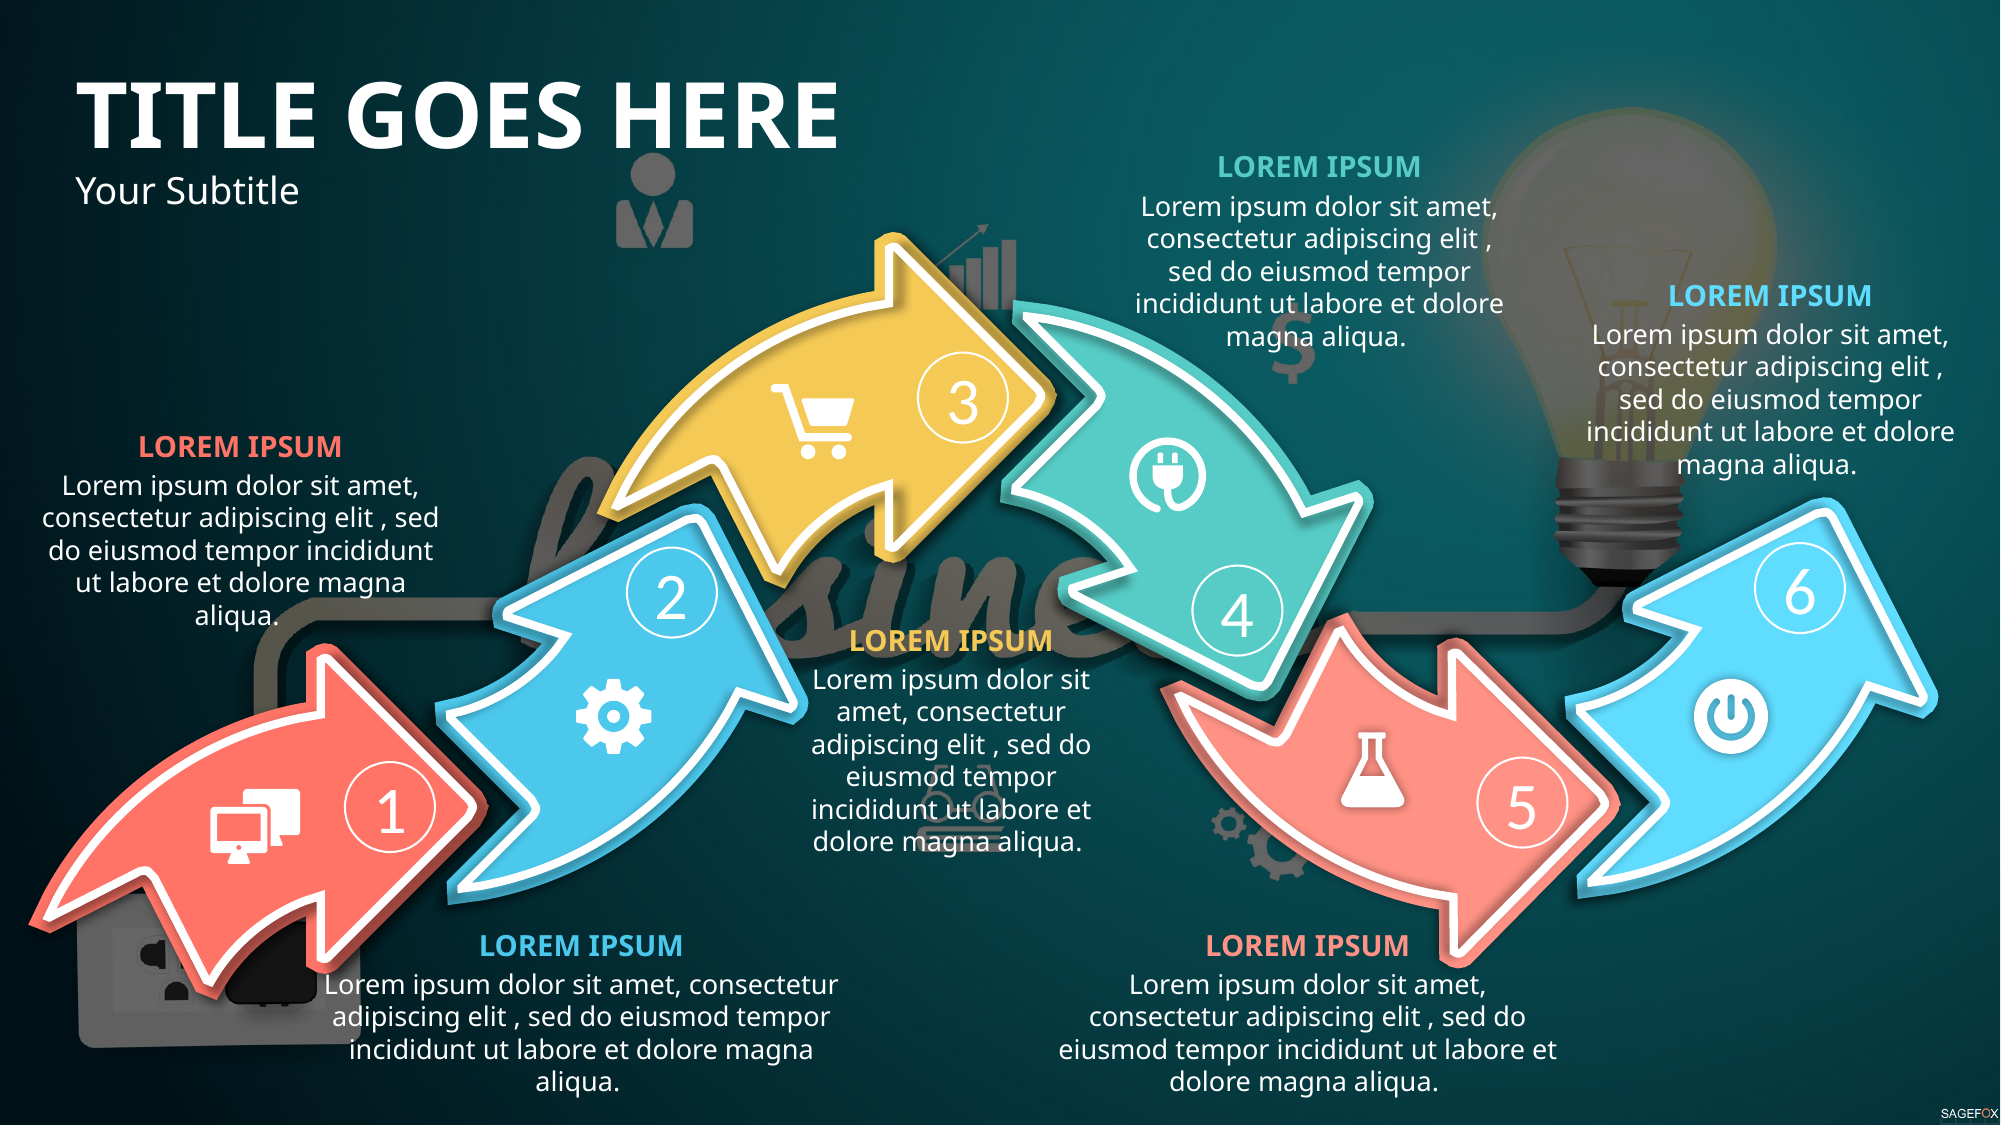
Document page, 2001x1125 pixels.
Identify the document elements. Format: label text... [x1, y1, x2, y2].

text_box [210, 788, 301, 864]
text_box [1022, 276, 1347, 701]
picture [0, 0, 2001, 1125]
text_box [1129, 437, 1207, 513]
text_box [770, 384, 855, 460]
text_box 1 [423, 775, 436, 840]
text_box 3 [991, 361, 1009, 435]
text_box LOREM IPSUM Lorem ipsum dolor sit amet, consectetur adipiscing elit , sed do eiusmod tempor incididunt ut labore et dolore magna aliqua. [295, 919, 868, 1105]
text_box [1230, 579, 1555, 1005]
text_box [457, 504, 782, 929]
text_box LOREM IPSUM Lorem ipsum dolor sit amet, consectetur adipiscing elit , sed do eiusmod tempor incididunt ut labore et dolore magna aliqua. [1560, 269, 1981, 487]
text_box LOREM IPSUM Lorem ipsum dolor sit amet, consectetur adipiscing elit , sed do eiusmod tempor incididunt ut labore et dolore magna aliqua. [20, 420, 461, 639]
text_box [98, 607, 423, 1033]
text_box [1587, 497, 1912, 923]
text_box LOREM IPSUM Lorem ipsum dolor sit amet, consectetur adipiscing elit , sed do eiusmod tempor incididunt ut labore et dolore magna aliqua. [1112, 141, 1527, 359]
text_box TITLE GOES HERE Your Subtitle [60, 49, 1036, 220]
text_box LOREM IPSUM Lorem ipsum dolor sit amet, consectetur adipiscing elit , sed do eiusmod tempor incididunt ut labore et dolore magna aliqua. [782, 614, 1125, 865]
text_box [666, 196, 991, 622]
text_box LOREM IPSUM Lorem ipsum dolor sit amet, consectetur adipiscing elit , sed do eiusmod tempor incididunt ut labore et dolore magna aliqua. [1041, 919, 1574, 1105]
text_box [575, 678, 652, 754]
text_box 5 [1555, 770, 1569, 836]
